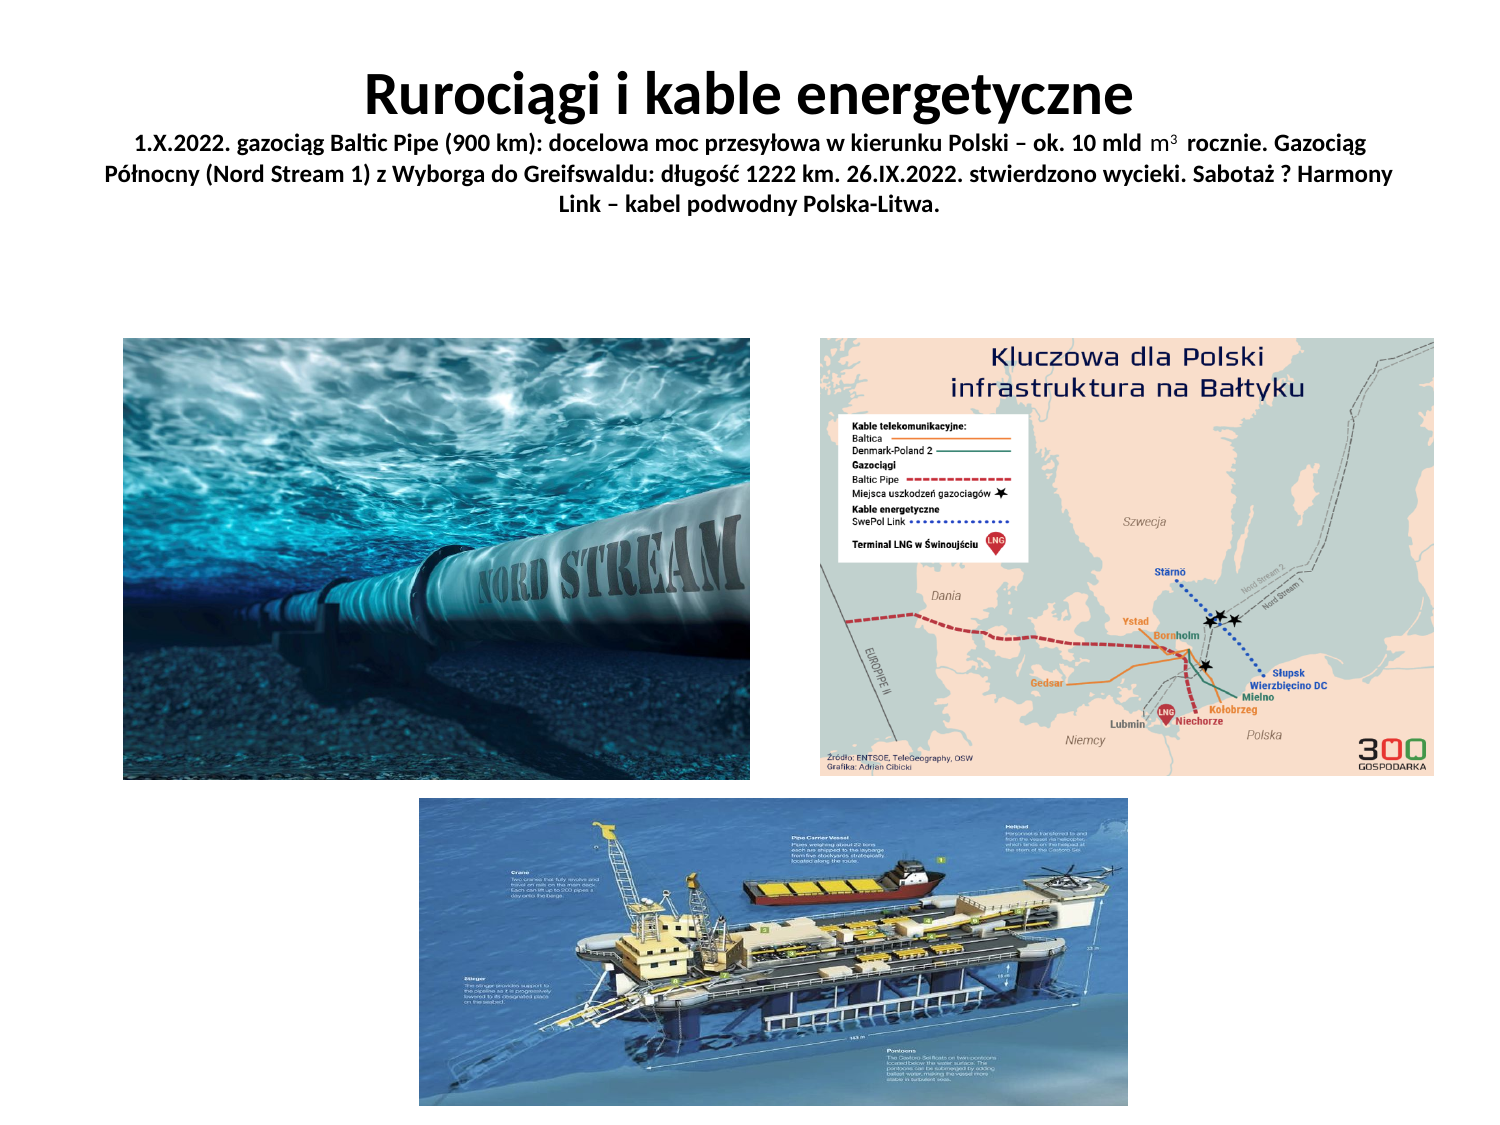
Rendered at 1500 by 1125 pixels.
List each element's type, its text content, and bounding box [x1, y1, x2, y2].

picture [418, 798, 1129, 1107]
picture [820, 337, 1435, 776]
title Rurociągi i kable energetyczne 1.X.2022. gazociąg Baltic Pipe (900 km): docelowa moc przesyłowa w kierunku Polski – ok. 10 mld m3 rocznie. Gazociąg Północny (Nord Stream 1) z Wyborga do Greifswaldu: długość 1222 km. 26.IX.2022. stwierdzono wycieki. Sabotaż ? Harmony Link – kabel podwodny Polska-Litwa. [75, 45, 1425, 256]
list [123, 337, 751, 780]
